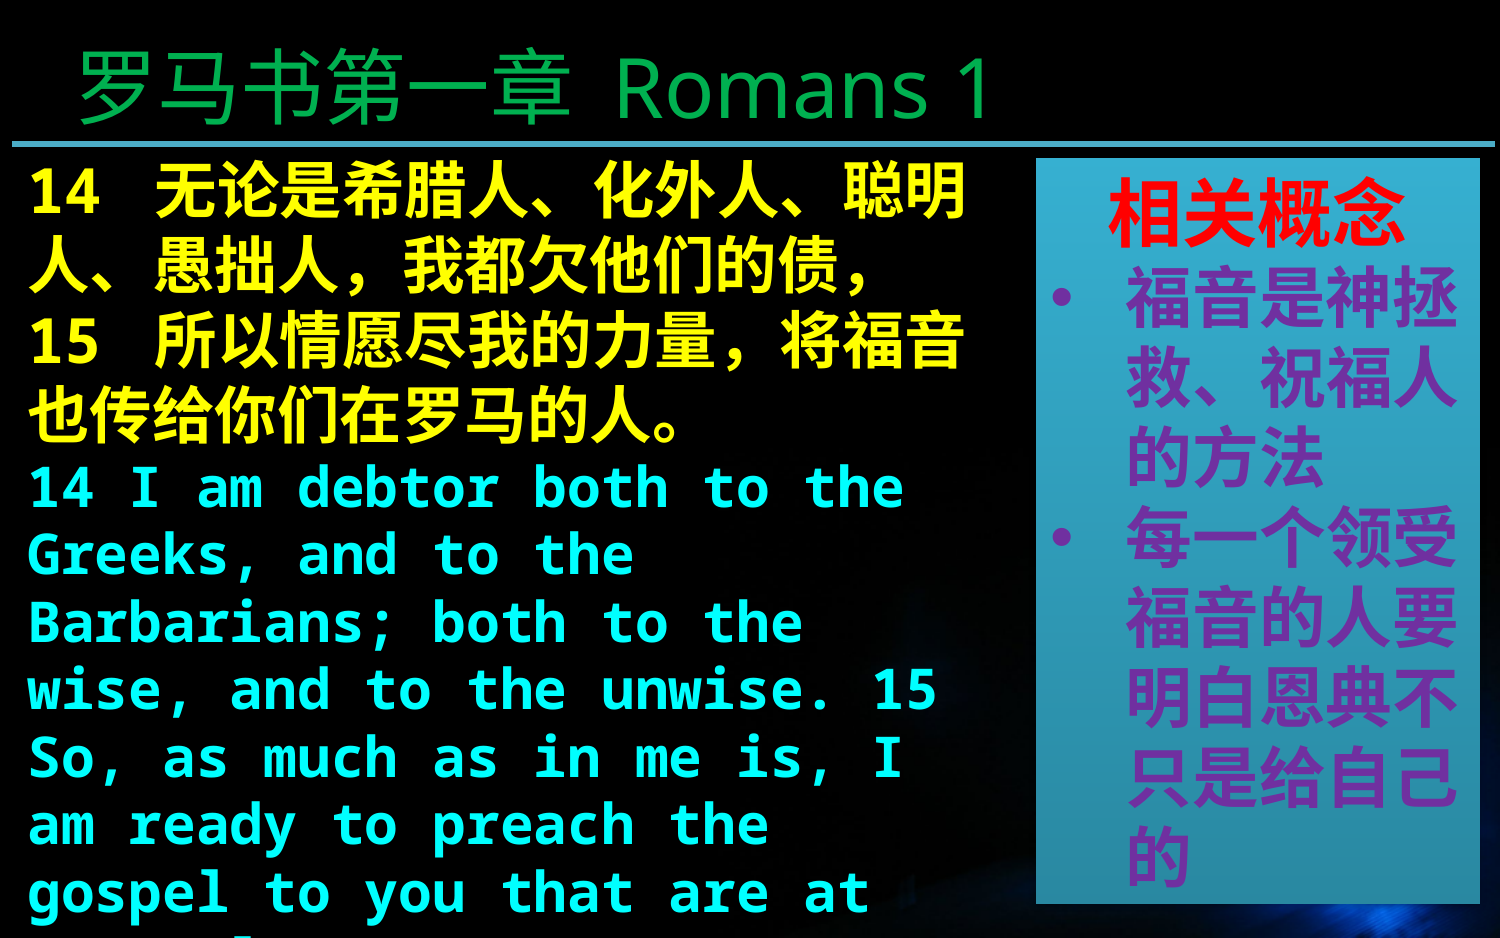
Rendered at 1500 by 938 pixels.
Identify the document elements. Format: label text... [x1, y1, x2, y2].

text_box 相关概念 福音是神拯救、祝福人的方法 每一个领受福音的人要明白恩典不只是给自己的 [1036, 158, 1480, 904]
picture [0, 0, 1500, 938]
text_box 罗马书第一章 Romans 1 [59, 27, 1015, 143]
text_box 14 无论是希腊人、化外人、聪明人、愚拙人，我都欠他们的债， 15 所以情愿尽我的力量，将福音也传给你们在罗马的人。 14 I am debtor both to the Greeks, and to the Barbarians; both to the wise, and to the unwise. 15 So, as much as in me is, I am ready to preach the gospel to you that are at Rome also. [12, 154, 988, 938]
